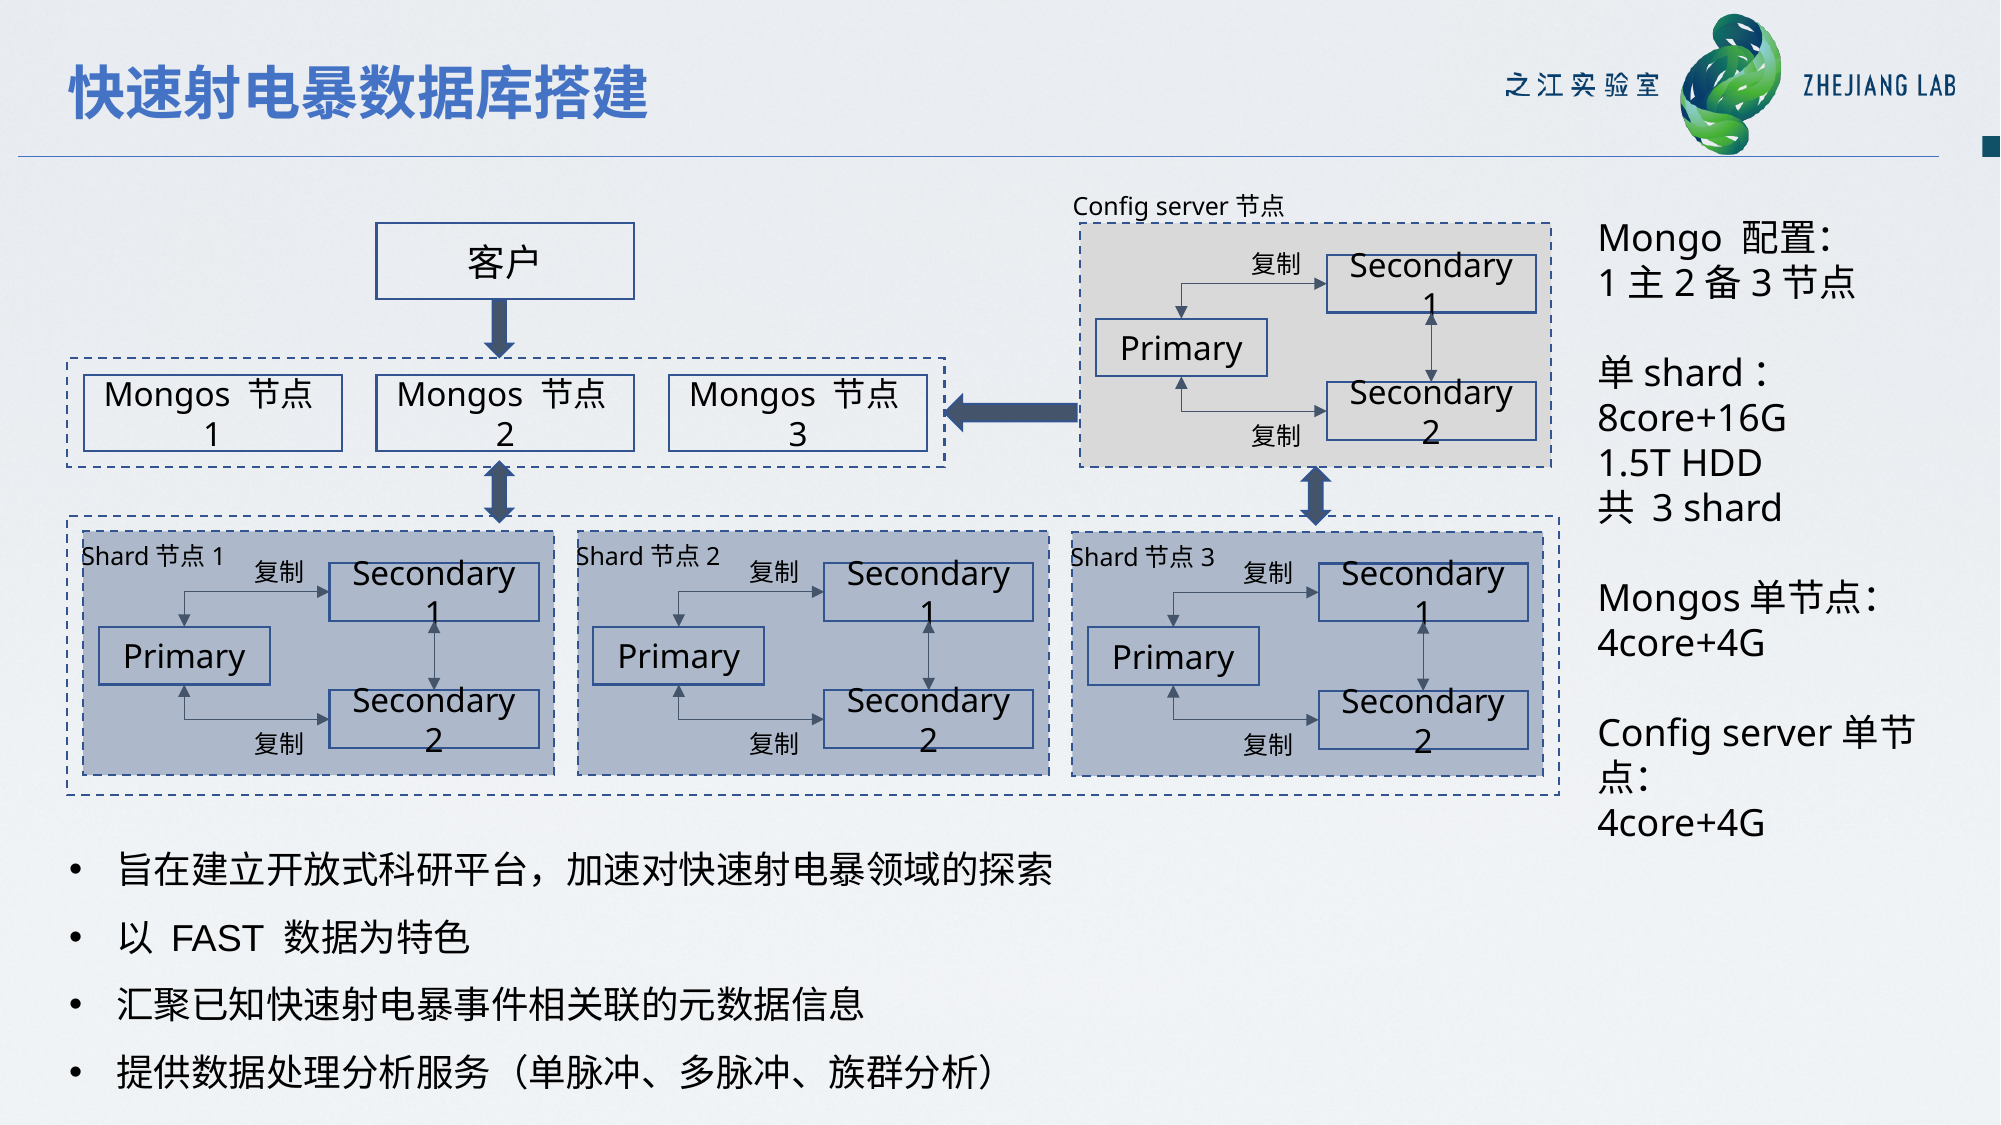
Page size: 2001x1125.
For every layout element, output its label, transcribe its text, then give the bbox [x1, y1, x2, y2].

picture [1506, 13, 1955, 155]
text_box Mongo 配置： 1主2备3节点 单shard： 8core+16G 1.5T HDD 共 3 shard Mongos单节点： 4core+4G Config server单节点： 4core+4G [1582, 206, 1962, 851]
text_box 客户 [375, 222, 635, 300]
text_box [67, 358, 945, 468]
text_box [1066, 183, 1552, 468]
text_box [945, 392, 1066, 433]
text_box [483, 468, 516, 524]
text_box 旨在建立开放式科研平台，加速对快速射电暴领域的探索 以 FAST 数据为特色 汇聚已知快速射电暴事件相关联的元数据信息 提供数据处理分析服务（单脉冲、多脉冲、族群分析） [54, 816, 1339, 1125]
text_box [483, 299, 516, 358]
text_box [569, 531, 1049, 776]
text_box [66, 515, 1560, 796]
text_box [1299, 468, 1332, 526]
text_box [75, 531, 555, 776]
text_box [1064, 531, 1544, 776]
title 快速射电暴数据库搭建 [52, 56, 672, 136]
